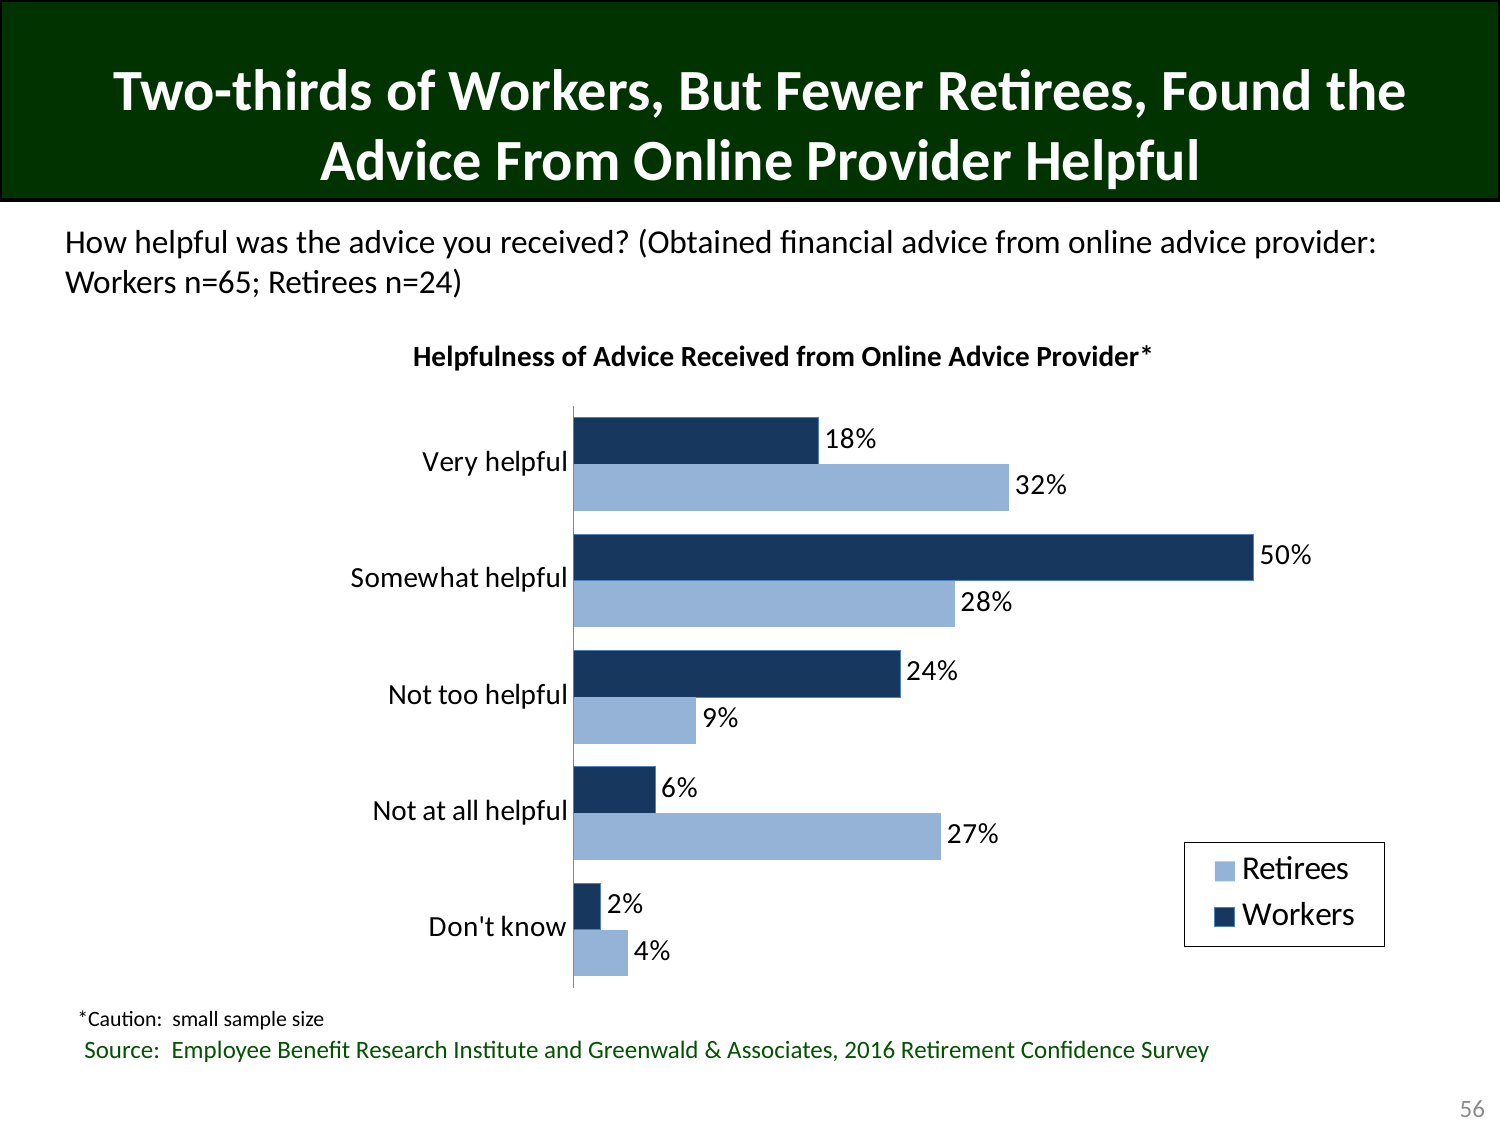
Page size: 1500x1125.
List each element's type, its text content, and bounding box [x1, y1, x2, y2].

text_box Source: Employee Benefit Research Institute and Greenwald & Associates, 2016 Retirement Confidence Survey [69, 1046, 1227, 1071]
text_box How helpful was the advice you received? (Obtained financial advice from online advice provider: Workers n=65; Retirees n=24) [50, 212, 1450, 378]
slide_number 56 [1149, 1090, 1500, 1125]
title Two-thirds of Workers, But Fewer Retirees, Found the Advice From Online Provider Helpful [20, 45, 1500, 200]
text_box *Caution: small sample size [62, 1014, 1463, 1046]
chart [49, 379, 1500, 1006]
text_box Helpfulness of Advice Received from Online Advice Provider* [363, 329, 1205, 378]
